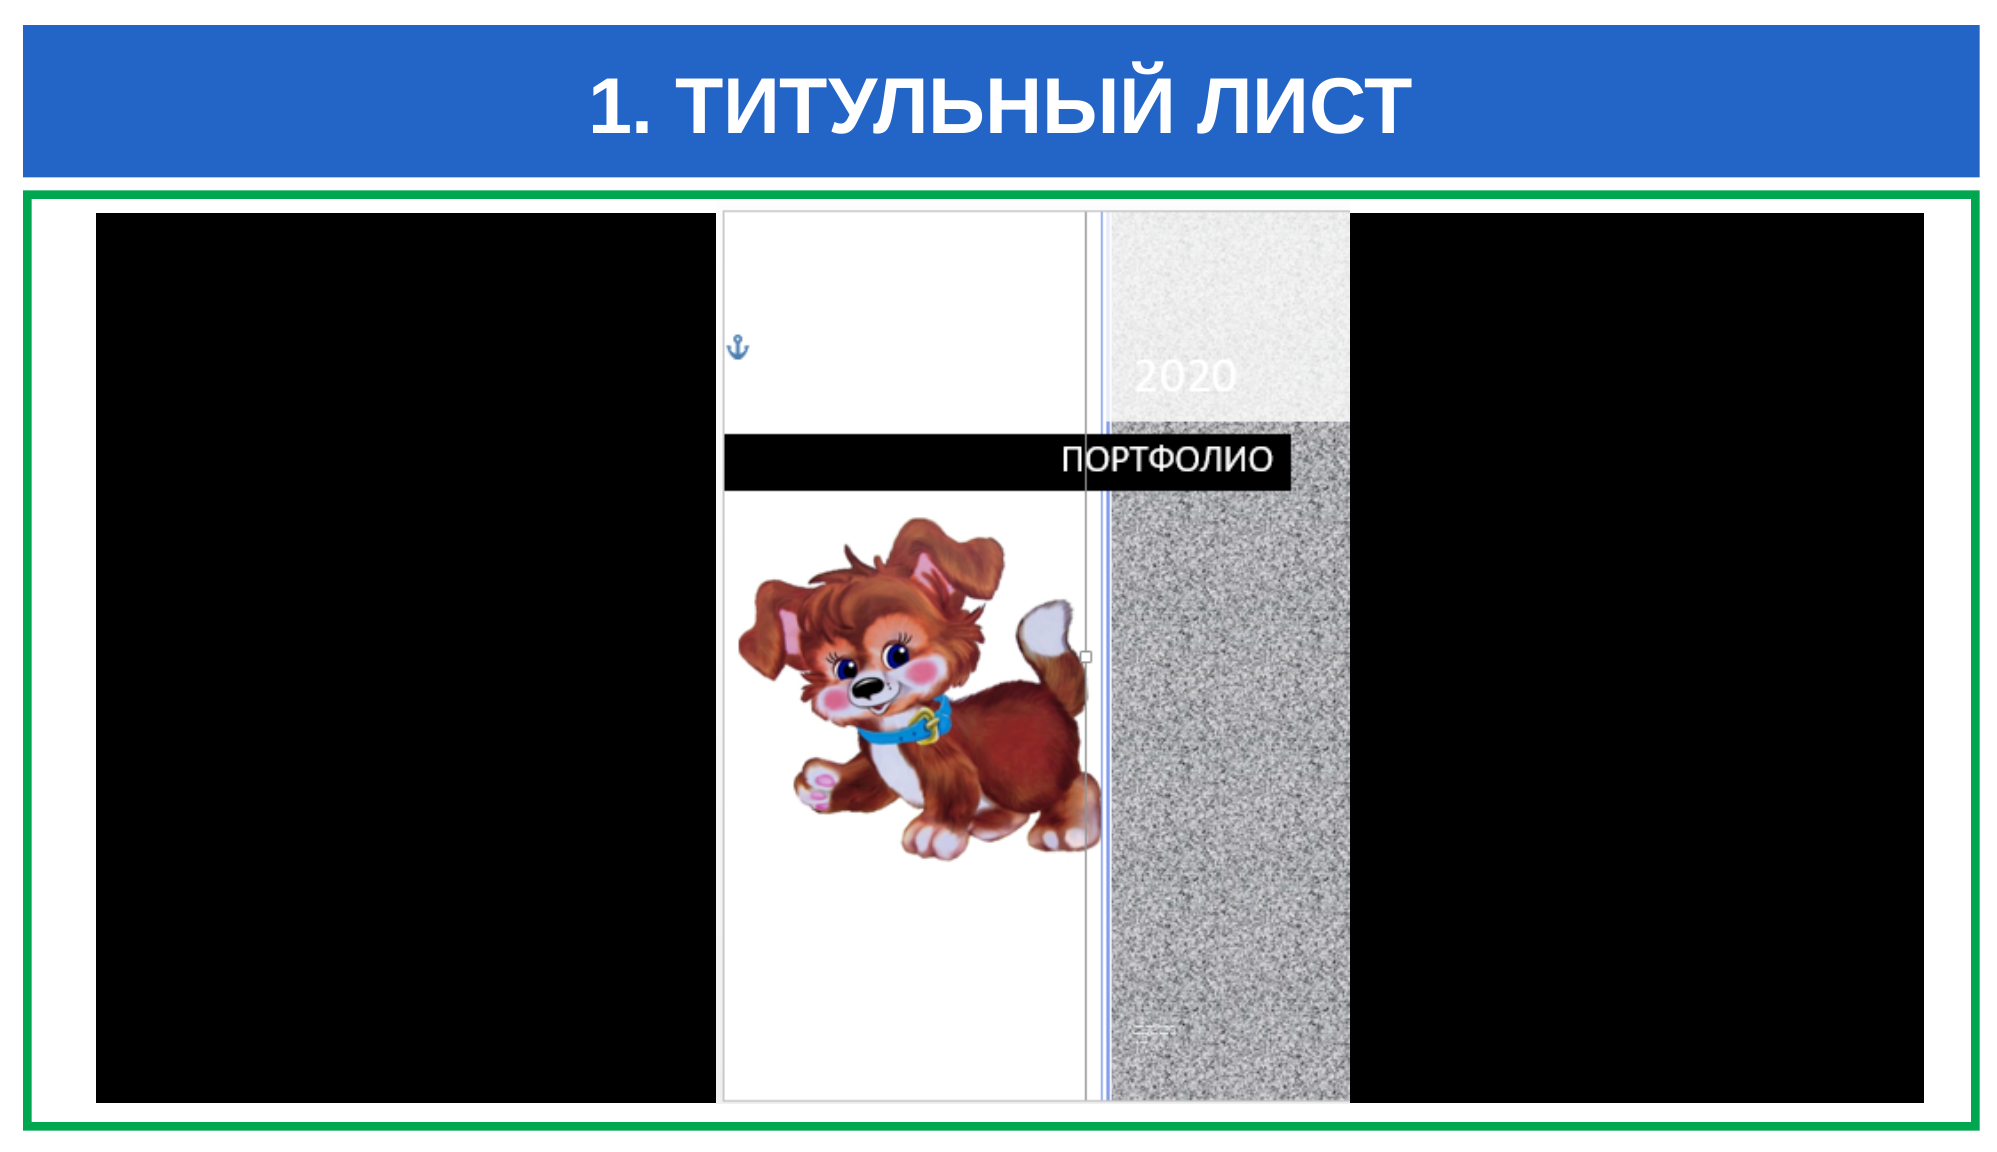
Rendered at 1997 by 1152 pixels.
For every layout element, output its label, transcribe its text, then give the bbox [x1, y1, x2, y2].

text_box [1354, 212, 1925, 1104]
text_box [95, 212, 711, 1104]
picture [716, 200, 1351, 1104]
text_box 1. ТИТУЛЬНЫЙ ЛИСТ [37, 48, 1959, 150]
